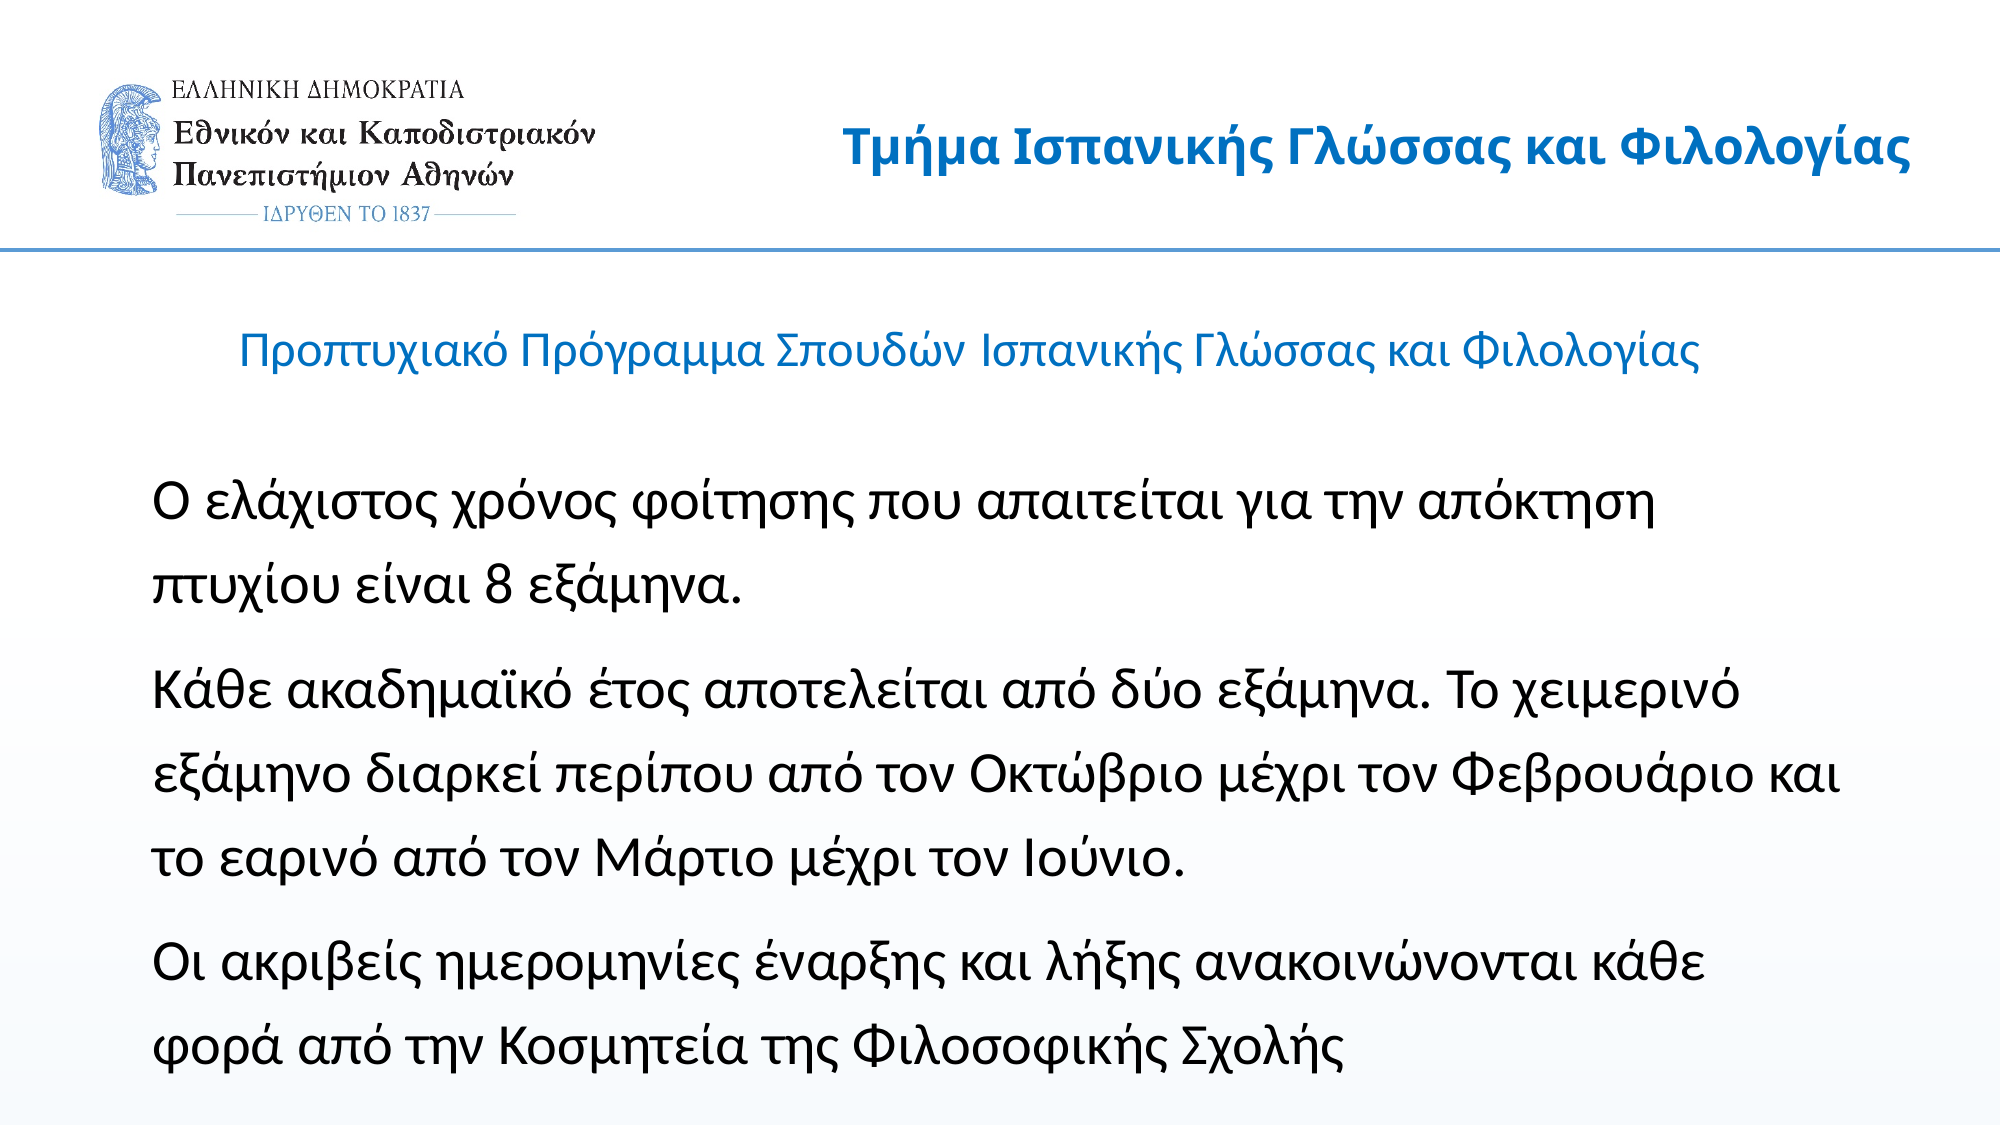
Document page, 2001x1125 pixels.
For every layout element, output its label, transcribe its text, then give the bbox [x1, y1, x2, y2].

title Προπτυχιακό Πρόγραμμα Σπουδών Ισπανικής Γλώσσας και Φιλολογίας [196, 292, 1755, 409]
text_box Τμήμα Ισπανικής Γλώσσας και Φιλολογίας [709, 59, 1926, 238]
picture [99, 67, 622, 234]
list O ελάχιστος χρόνος φοίτησης που απαιτείται για την απόκτηση πτυχίου είναι 8 εξάμηνα. Κάθε ακαδημαϊκό έτος αποτελείται από δύο εξάμηνα. Το χειμερινό εξάμηνο διαρκεί περίπου από τον Οκτώβριο μέχρι τον Φεβρουάριο και το εαρινό από τον Μάρτιο μέχρι τον Ιούνιο. Οι ακριβείς ημερομηνίες έναρξης και λήξης ανακοινώνονται κάθε φορά από την Κοσμητεία της Φιλοσοφικής Σχολής [137, 440, 1863, 1085]
